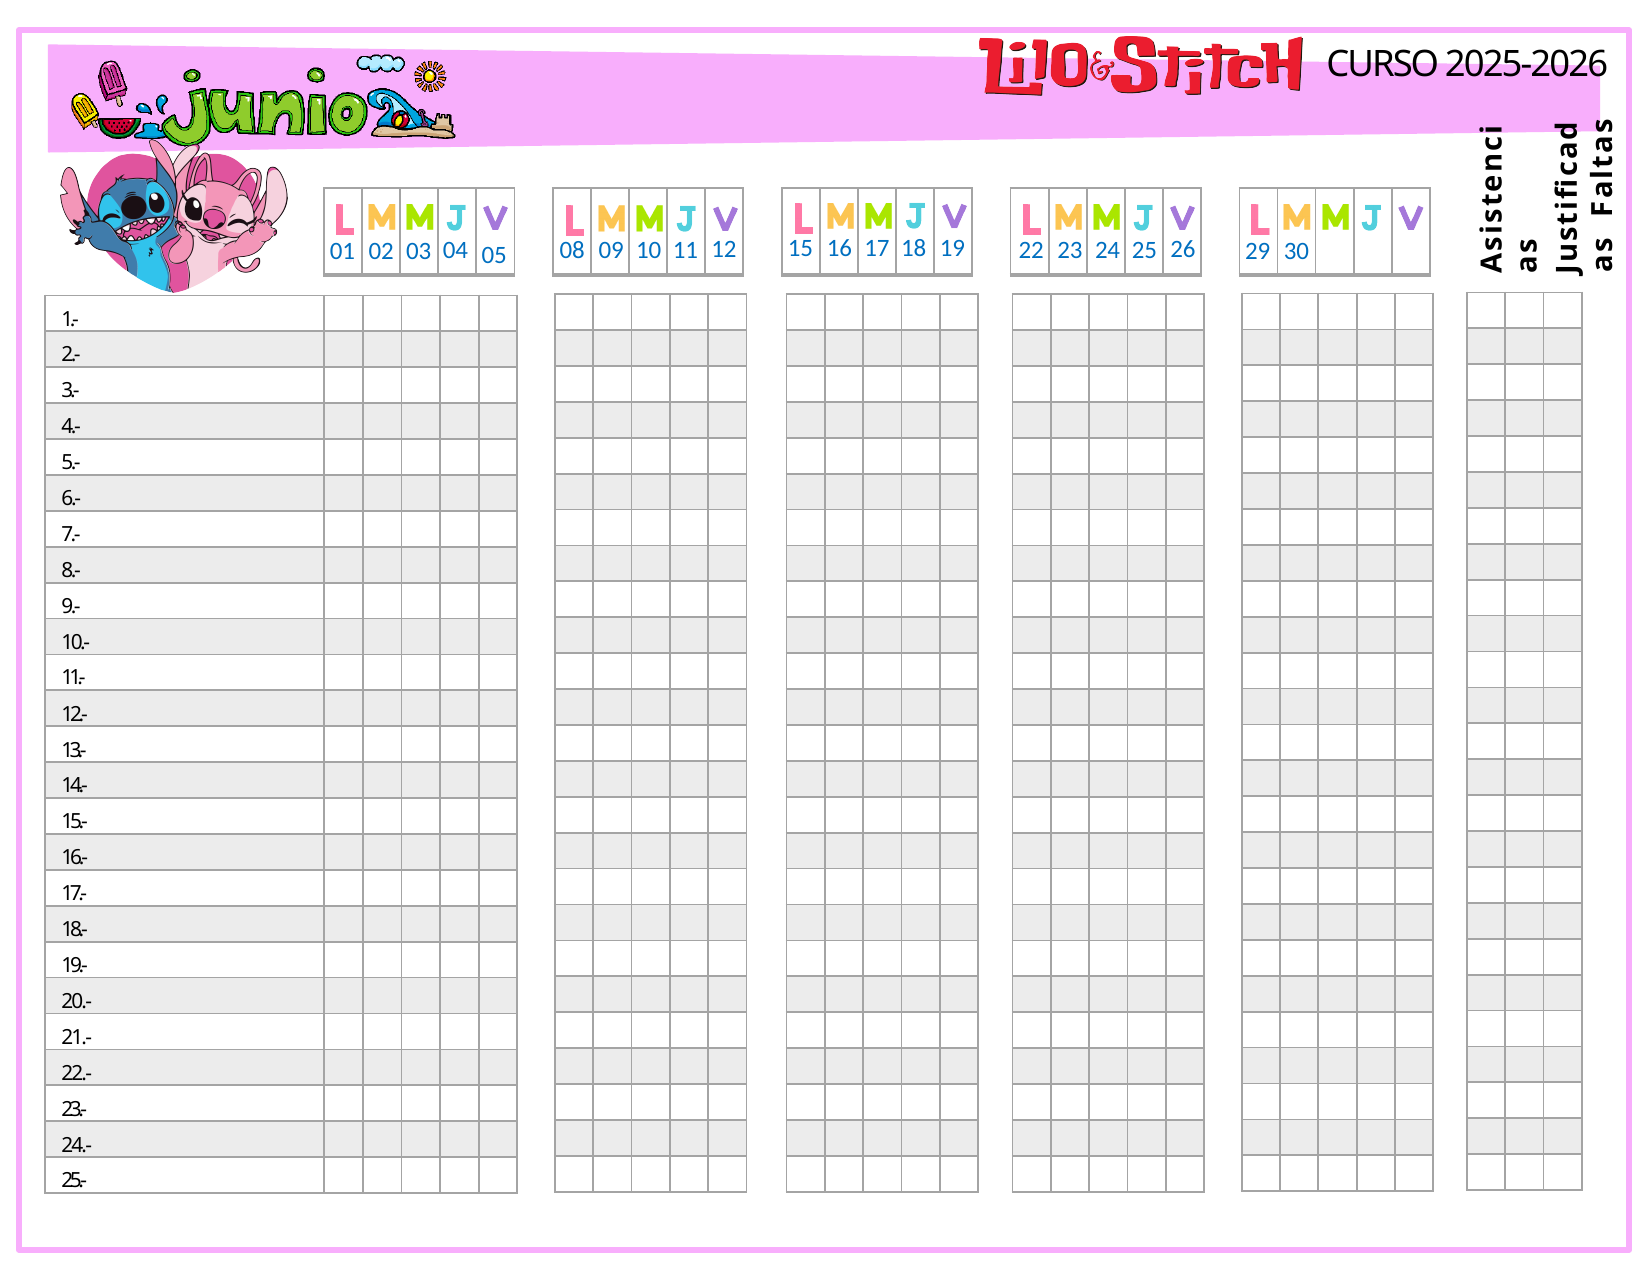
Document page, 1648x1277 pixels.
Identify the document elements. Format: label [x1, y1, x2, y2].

table_header [363, 248, 399, 273]
table_cell [941, 762, 977, 796]
table_header [592, 249, 628, 273]
table_cell [1358, 510, 1394, 544]
table_cell [556, 403, 592, 437]
table_cell [1544, 581, 1581, 615]
table_header [668, 241, 704, 273]
table_header [1164, 189, 1200, 194]
table_cell [709, 905, 746, 940]
table_cell [1128, 690, 1165, 724]
table_header [1506, 293, 1543, 327]
table_cell [594, 798, 631, 832]
table_cell [787, 403, 824, 437]
table_cell [402, 404, 439, 438]
table_cell [1506, 1083, 1543, 1117]
table_cell [1128, 582, 1165, 616]
table_cell [902, 905, 939, 940]
table_cell [1090, 1121, 1127, 1155]
table_cell [902, 1049, 939, 1083]
table_cell [480, 763, 516, 797]
table_cell [1052, 582, 1088, 616]
table_cell [556, 869, 592, 904]
table_cell [1243, 725, 1279, 759]
table_cell [709, 1157, 746, 1191]
table_cell [46, 871, 323, 905]
table_cell [325, 1122, 362, 1156]
table_cell [1167, 618, 1203, 652]
table_cell [480, 799, 516, 833]
table_cell [1090, 941, 1127, 975]
table_cell [325, 548, 362, 582]
table_cell [1468, 401, 1504, 435]
table_cell [1544, 832, 1581, 866]
table_cell [787, 798, 824, 832]
table_cell [594, 546, 631, 580]
table_header [402, 296, 439, 330]
table_header [1243, 294, 1279, 329]
table_cell [1506, 1047, 1543, 1081]
table_header [826, 295, 862, 329]
table_cell [1358, 1048, 1394, 1083]
table_header [556, 295, 592, 329]
table_cell [1281, 654, 1317, 688]
table_cell [556, 905, 592, 940]
table_header [1128, 295, 1165, 329]
table_cell [1468, 832, 1504, 866]
table_cell [864, 690, 901, 724]
table_cell [1396, 654, 1432, 688]
table_cell [1468, 509, 1504, 543]
table_cell [441, 512, 478, 546]
table_cell [441, 727, 478, 761]
table_cell [864, 367, 901, 401]
table_header [1393, 189, 1429, 194]
table_cell [709, 1049, 746, 1083]
table_header [935, 239, 971, 273]
table_cell [709, 582, 746, 616]
table_cell [864, 941, 901, 975]
table_cell [1319, 366, 1356, 400]
table_header [787, 295, 824, 329]
table_cell [1506, 401, 1543, 435]
table_cell [364, 368, 401, 402]
table_cell [1319, 833, 1356, 867]
table_cell [826, 403, 862, 437]
table_cell [1396, 1048, 1432, 1083]
table_cell [709, 1013, 746, 1047]
table_cell [787, 690, 824, 724]
table_cell [556, 941, 592, 975]
table_cell [1090, 690, 1127, 724]
table_cell [1544, 473, 1581, 507]
table_cell [787, 546, 824, 580]
table_cell [556, 762, 592, 796]
table_cell [1243, 402, 1279, 436]
table_cell [902, 475, 939, 509]
table_cell [46, 476, 323, 510]
picture [979, 36, 1303, 96]
table_cell [594, 1157, 631, 1191]
table_cell [902, 977, 939, 1011]
table_cell [826, 331, 862, 365]
table_cell [1281, 510, 1317, 544]
table_cell [864, 546, 901, 580]
table_cell [1358, 797, 1394, 831]
table_cell [1090, 475, 1127, 509]
table_cell [1358, 438, 1394, 472]
table_cell [787, 905, 824, 940]
table_cell [46, 1158, 323, 1192]
table_cell [556, 654, 592, 688]
table_cell [1319, 869, 1356, 903]
table_cell [787, 941, 824, 975]
table_cell [1358, 1156, 1394, 1190]
table_cell [325, 440, 362, 474]
table_cell [46, 799, 323, 833]
table_cell [325, 655, 362, 689]
table_cell [1090, 546, 1127, 580]
table_cell [556, 977, 592, 1011]
table_cell [1544, 365, 1581, 399]
table_cell [594, 439, 631, 473]
table_cell [325, 1086, 362, 1120]
table_cell [1013, 475, 1050, 509]
table_cell [1281, 869, 1317, 903]
table_cell [941, 1121, 977, 1155]
table_cell [632, 510, 669, 545]
table_cell [1090, 762, 1127, 796]
table_cell [441, 368, 478, 402]
table_cell [1243, 905, 1279, 939]
table_cell [787, 1121, 824, 1155]
table_cell [671, 618, 707, 652]
table_cell [325, 368, 362, 402]
table_cell [1358, 1084, 1394, 1119]
table_cell [1013, 1121, 1050, 1155]
table_cell [1013, 1049, 1050, 1083]
table_cell [1319, 618, 1356, 652]
table_cell [1128, 654, 1165, 688]
table_cell [1243, 366, 1279, 400]
table_cell [1090, 618, 1127, 652]
table_header [1050, 248, 1086, 273]
table_cell [941, 403, 977, 437]
table_cell [1281, 833, 1317, 867]
table_cell [364, 476, 401, 510]
table_cell [480, 691, 516, 725]
table_cell [1281, 1013, 1317, 1047]
table_cell [46, 655, 323, 689]
table_cell [1468, 868, 1504, 902]
table_cell [1358, 654, 1394, 688]
table_cell [364, 907, 401, 941]
table_cell [1544, 1083, 1581, 1117]
table_cell [1506, 904, 1543, 938]
table_cell [1396, 869, 1432, 903]
table_cell [1052, 654, 1088, 688]
table_cell [671, 1049, 707, 1083]
table_cell [826, 546, 862, 580]
table_cell [402, 1086, 439, 1120]
table_cell [1281, 797, 1317, 831]
table_cell [1167, 439, 1203, 473]
table_cell [671, 1085, 707, 1119]
table_cell [1396, 546, 1432, 580]
table_cell [46, 763, 323, 797]
table_cell [1167, 690, 1203, 724]
table_cell [1544, 724, 1581, 758]
table_cell [826, 869, 862, 904]
table_header [1281, 294, 1317, 329]
table_cell [46, 440, 323, 474]
table_cell [1013, 690, 1050, 724]
table_cell [402, 1014, 439, 1049]
table_cell [1281, 725, 1317, 759]
table_cell [1013, 367, 1050, 401]
table_cell [1319, 905, 1356, 939]
table_cell [1506, 509, 1543, 543]
table_cell [594, 905, 631, 940]
table_cell [709, 439, 746, 473]
table_cell [1090, 1013, 1127, 1047]
table_header [439, 240, 475, 273]
table_cell [1506, 1155, 1543, 1189]
table_cell [480, 584, 516, 618]
table_cell [46, 907, 323, 941]
table_cell [1544, 940, 1581, 974]
table_cell [902, 403, 939, 437]
table_cell [46, 1122, 323, 1156]
table_header [859, 246, 895, 273]
table_cell [1052, 1049, 1088, 1083]
table_cell [1013, 941, 1050, 975]
table_cell [556, 834, 592, 868]
table_cell [941, 618, 977, 652]
table_cell [46, 691, 323, 725]
table_cell [941, 1049, 977, 1083]
table_cell [46, 943, 323, 977]
table_cell [402, 512, 439, 546]
table_cell [441, 1014, 478, 1049]
table_cell [594, 1049, 631, 1083]
table_cell [441, 1050, 478, 1084]
table_cell [594, 1121, 631, 1155]
table_cell [671, 1013, 707, 1047]
table_cell [1013, 582, 1050, 616]
table_cell [1396, 618, 1432, 652]
table_cell [1396, 761, 1432, 795]
table_cell [1544, 616, 1581, 651]
table_cell [671, 546, 707, 580]
table_cell [864, 403, 901, 437]
table_cell [902, 654, 939, 688]
table_cell [441, 871, 478, 905]
table_cell [1506, 724, 1543, 758]
table_cell [364, 763, 401, 797]
table_cell [441, 763, 478, 797]
table_cell [46, 619, 323, 654]
table_cell [632, 475, 669, 509]
table_cell [671, 690, 707, 724]
table_cell [1013, 869, 1050, 904]
table_cell [864, 762, 901, 796]
table_cell [402, 691, 439, 725]
table_cell [325, 1014, 362, 1049]
table_header [1358, 294, 1394, 329]
table_cell [826, 510, 862, 545]
table_cell [1052, 869, 1088, 904]
table_cell [1281, 761, 1317, 795]
table_cell [1090, 654, 1127, 688]
table_header [1278, 248, 1315, 273]
table_cell [1128, 941, 1165, 975]
table_cell [1052, 475, 1088, 509]
table_cell [787, 475, 824, 509]
table_cell [787, 977, 824, 1011]
table_cell [941, 834, 977, 868]
table_cell [1319, 402, 1356, 436]
table_cell [480, 727, 516, 761]
table_cell [787, 367, 824, 401]
table_cell [1506, 940, 1543, 974]
table_cell [1544, 545, 1581, 579]
table_cell [325, 1158, 362, 1192]
table_cell [1506, 329, 1543, 363]
table_cell [1013, 510, 1050, 545]
table_cell [1544, 329, 1581, 363]
table_cell [325, 1050, 362, 1084]
table_cell [1358, 474, 1394, 508]
table_cell [441, 332, 478, 366]
table_cell [787, 582, 824, 616]
table_cell [1128, 869, 1165, 904]
table_cell [1243, 654, 1279, 688]
table_cell [1013, 1013, 1050, 1047]
table_cell [1396, 510, 1432, 544]
table_cell [1281, 941, 1317, 975]
table_cell [364, 835, 401, 869]
table_cell [1544, 437, 1581, 471]
table_cell [1506, 1119, 1543, 1153]
table_cell [1052, 1121, 1088, 1155]
picture [1361, 194, 1451, 240]
table_header [1355, 240, 1391, 273]
table_cell [1281, 1120, 1317, 1154]
table_cell [632, 762, 669, 796]
table_cell [864, 1013, 901, 1047]
table_header [1013, 295, 1050, 329]
table_cell [902, 834, 939, 868]
table_cell [402, 548, 439, 582]
table_cell [364, 440, 401, 474]
table_cell [1167, 510, 1203, 545]
table_cell [402, 943, 439, 977]
table_cell [1468, 796, 1504, 830]
table_cell [709, 654, 746, 688]
table_cell [1358, 689, 1394, 724]
table_cell [1544, 976, 1581, 1010]
table_cell [826, 439, 862, 473]
table_cell [594, 331, 631, 365]
table_cell [1319, 797, 1356, 831]
table_cell [632, 331, 669, 365]
table_cell [1243, 797, 1279, 831]
table_cell [441, 978, 478, 1013]
table_cell [941, 582, 977, 616]
table_cell [671, 977, 707, 1011]
table_cell [826, 367, 862, 401]
table_cell [902, 510, 939, 545]
table_cell [902, 331, 939, 365]
table_cell [1128, 726, 1165, 760]
table_cell [1052, 690, 1088, 724]
table_cell [671, 905, 707, 940]
table_cell [1052, 331, 1088, 365]
table_cell [1128, 475, 1165, 509]
table_cell [364, 978, 401, 1013]
table_cell [1544, 1119, 1581, 1153]
table_cell [1468, 581, 1504, 615]
table_cell [709, 367, 746, 401]
table_header [477, 240, 514, 273]
table_cell [1468, 616, 1504, 651]
table_cell [1052, 1013, 1088, 1047]
table_cell [864, 1157, 901, 1191]
table_cell [364, 943, 401, 977]
table_header [935, 189, 971, 193]
table_cell [1128, 367, 1165, 401]
table_cell [864, 618, 901, 652]
table_header [477, 189, 514, 194]
table_cell [1468, 652, 1504, 687]
table_cell [1128, 905, 1165, 940]
table_header [1319, 294, 1356, 329]
table_cell [1052, 367, 1088, 401]
table_cell [864, 869, 901, 904]
table_header [1052, 295, 1088, 329]
table_cell [787, 1049, 824, 1083]
table_cell [632, 905, 669, 940]
picture [60, 48, 465, 294]
table_cell [1013, 1085, 1050, 1119]
table_header [1167, 295, 1203, 329]
table_cell [902, 546, 939, 580]
table_cell [402, 619, 439, 654]
table_cell [325, 332, 362, 366]
table_cell [1243, 618, 1279, 652]
table_cell [1052, 1157, 1088, 1191]
table_cell [46, 548, 323, 582]
table_cell [787, 1085, 824, 1119]
table_cell [1506, 545, 1543, 579]
table_cell [364, 727, 401, 761]
table_cell [709, 869, 746, 904]
table_cell [1281, 438, 1317, 472]
table_cell [941, 510, 977, 545]
table_cell [1052, 1085, 1088, 1119]
table_cell [1506, 796, 1543, 830]
table_cell [864, 582, 901, 616]
table_cell [671, 367, 707, 401]
table_header [630, 249, 666, 273]
table_cell [1167, 869, 1203, 904]
table_cell [556, 439, 592, 473]
table_cell [709, 798, 746, 832]
table_cell [1013, 439, 1050, 473]
table_cell [671, 869, 707, 904]
table_cell [826, 905, 862, 940]
table_cell [1358, 941, 1394, 975]
table_cell [826, 1157, 862, 1191]
table_cell [632, 582, 669, 616]
table_cell [1468, 365, 1504, 399]
table_cell [1013, 1157, 1050, 1191]
table_cell [632, 367, 669, 401]
table_header [709, 295, 746, 329]
table_cell [480, 548, 516, 582]
table_cell [1013, 834, 1050, 868]
table_cell [1506, 616, 1543, 651]
table_cell [1319, 1084, 1356, 1119]
table_cell [941, 439, 977, 473]
table_cell [1013, 798, 1050, 832]
table_cell [1052, 798, 1088, 832]
table_cell [787, 762, 824, 796]
table_cell [864, 834, 901, 868]
table_cell [325, 835, 362, 869]
table_cell [709, 546, 746, 580]
table_cell [1052, 977, 1088, 1011]
table_cell [1319, 438, 1356, 472]
table_cell [1013, 546, 1050, 580]
table_cell [1506, 652, 1543, 687]
table_cell [594, 367, 631, 401]
table_cell [1396, 1120, 1432, 1154]
table_cell [480, 1086, 516, 1120]
table_cell [632, 654, 669, 688]
table_cell [1468, 545, 1504, 579]
table_header [364, 296, 401, 330]
table_cell [1281, 977, 1317, 1011]
table_cell [1090, 726, 1127, 760]
table_cell [1013, 618, 1050, 652]
table_cell [1167, 1049, 1203, 1083]
table_cell [1544, 868, 1581, 902]
table_cell [1396, 438, 1432, 472]
table_cell [1128, 1013, 1165, 1047]
table_cell [826, 941, 862, 975]
table_cell [1243, 689, 1279, 724]
table_cell [1319, 546, 1356, 580]
table_cell [632, 1085, 669, 1119]
table_cell [480, 476, 516, 510]
table_cell [671, 726, 707, 760]
table_cell [441, 799, 478, 833]
table_cell [480, 440, 516, 474]
table_cell [632, 1121, 669, 1155]
table_cell [1506, 868, 1543, 902]
table_cell [1090, 1157, 1127, 1191]
table_cell [1128, 977, 1165, 1011]
table_header [1396, 294, 1432, 329]
table_cell [1128, 331, 1165, 365]
table_cell [1544, 904, 1581, 938]
table_cell [480, 1014, 516, 1049]
table_cell [864, 475, 901, 509]
table_cell [826, 1121, 862, 1155]
table_cell [1281, 546, 1317, 580]
table_cell [902, 1121, 939, 1155]
table_cell [864, 726, 901, 760]
picture [676, 195, 765, 241]
table_cell [1090, 1085, 1127, 1119]
table_cell [1319, 1156, 1356, 1190]
table_cell [1243, 1084, 1279, 1119]
table_cell [402, 799, 439, 833]
table_cell [709, 1085, 746, 1119]
table_cell [1128, 798, 1165, 832]
table_cell [594, 654, 631, 688]
table_cell [1052, 510, 1088, 545]
table_cell [1281, 582, 1317, 616]
table_header [1090, 295, 1127, 329]
table_cell [594, 941, 631, 975]
table_cell [325, 512, 362, 546]
table_cell [1167, 905, 1203, 940]
table_cell [941, 1157, 977, 1191]
table_cell [556, 1013, 592, 1047]
table_cell [1544, 401, 1581, 435]
table_cell [46, 978, 323, 1013]
table_cell [671, 510, 707, 545]
table_cell [1243, 941, 1279, 975]
table_cell [1506, 365, 1543, 399]
table_cell [325, 619, 362, 654]
table_cell [1396, 1156, 1432, 1190]
table_cell [402, 835, 439, 869]
table_cell [864, 331, 901, 365]
table_cell [1281, 905, 1317, 939]
table_cell [826, 618, 862, 652]
table_cell [1243, 1156, 1279, 1190]
table_cell [364, 404, 401, 438]
table_cell [632, 798, 669, 832]
table_cell [709, 762, 746, 796]
table_cell [941, 869, 977, 904]
table_cell [902, 618, 939, 652]
table_cell [441, 584, 478, 618]
table_cell [1506, 581, 1543, 615]
table_cell [1544, 760, 1581, 794]
table_header [1088, 248, 1124, 273]
table_cell [1052, 762, 1088, 796]
table_cell [787, 726, 824, 760]
table_cell [441, 476, 478, 510]
table_cell [556, 475, 592, 509]
table_cell [1358, 330, 1394, 364]
table_cell [1128, 403, 1165, 437]
table_cell [1052, 546, 1088, 580]
table_cell [941, 654, 977, 688]
table_cell [826, 1013, 862, 1047]
table_cell [480, 368, 516, 402]
table_cell [826, 1049, 862, 1083]
table_cell [787, 618, 824, 652]
table_cell [709, 403, 746, 437]
table_cell [1358, 869, 1394, 903]
table_cell [1052, 941, 1088, 975]
table_header [783, 189, 819, 273]
table_cell [1128, 1157, 1165, 1191]
table_cell [1167, 654, 1203, 688]
table_cell [46, 1086, 323, 1120]
table_cell [671, 475, 707, 509]
table_cell [1281, 474, 1317, 508]
table_cell [671, 331, 707, 365]
table_cell [1013, 726, 1050, 760]
table_cell [1281, 689, 1317, 724]
table_cell [1358, 366, 1394, 400]
table_cell [1468, 904, 1504, 938]
table_cell [1544, 1047, 1581, 1081]
table_cell [1128, 510, 1165, 545]
table_cell [1468, 329, 1504, 363]
table_cell [325, 584, 362, 618]
table_cell [826, 798, 862, 832]
table_cell [1167, 941, 1203, 975]
table_cell [1319, 941, 1356, 975]
table_cell [787, 331, 824, 365]
table_cell [1358, 905, 1394, 939]
table_cell [941, 690, 977, 724]
table_cell [1319, 1120, 1356, 1154]
table_cell [325, 691, 362, 725]
table_cell [709, 475, 746, 509]
table_cell [787, 439, 824, 473]
table_cell [1281, 1048, 1317, 1083]
table_cell [632, 1013, 669, 1047]
table_cell [1319, 1048, 1356, 1083]
table_cell [1506, 437, 1543, 471]
table_cell [480, 1158, 516, 1192]
table_header [671, 295, 707, 329]
table_cell [364, 691, 401, 725]
table_cell [402, 978, 439, 1013]
table_cell [556, 1157, 592, 1191]
table_cell [594, 869, 631, 904]
table_cell [1319, 510, 1356, 544]
table_cell [1090, 798, 1127, 832]
table_cell [632, 1049, 669, 1083]
table_cell [325, 763, 362, 797]
picture [446, 194, 536, 240]
table_cell [864, 1049, 901, 1083]
table_cell [1396, 833, 1432, 867]
table_cell [556, 367, 592, 401]
table_cell [1281, 1156, 1317, 1190]
table_cell [787, 654, 824, 688]
table_cell [46, 835, 323, 869]
table_header [632, 295, 669, 329]
table_cell [1396, 1084, 1432, 1119]
table_cell [480, 619, 516, 654]
table_cell [826, 762, 862, 796]
table_cell [1167, 331, 1203, 365]
table_cell [556, 1085, 592, 1119]
table_cell [1358, 833, 1394, 867]
table_cell [1013, 762, 1050, 796]
table_cell [1167, 834, 1203, 868]
table_cell [671, 1157, 707, 1191]
table_cell [1396, 1013, 1432, 1047]
table_cell [1243, 977, 1279, 1011]
table_cell [1052, 618, 1088, 652]
table_cell [46, 1050, 323, 1084]
table_cell [1090, 834, 1127, 868]
table_header [1240, 189, 1277, 273]
table_cell [1167, 403, 1203, 437]
table_cell [1396, 402, 1432, 436]
table_header [1126, 240, 1162, 273]
table_cell [1243, 474, 1279, 508]
table_cell [1468, 1155, 1504, 1189]
table_header [902, 295, 939, 329]
table_cell [402, 871, 439, 905]
table_cell [325, 727, 362, 761]
table_cell [594, 762, 631, 796]
table_cell [709, 977, 746, 1011]
table_cell [709, 331, 746, 365]
table_header [706, 241, 742, 273]
table_cell [1544, 1011, 1581, 1046]
table_cell [787, 1157, 824, 1191]
text_box [18, 30, 1629, 1250]
table_header [325, 189, 361, 273]
picture [1132, 194, 1222, 240]
table_cell [941, 475, 977, 509]
table_cell [1358, 1120, 1394, 1154]
table_cell [364, 655, 401, 689]
table_cell [364, 1122, 401, 1156]
table_cell [941, 798, 977, 832]
table_cell [671, 834, 707, 868]
table_cell [941, 1085, 977, 1119]
table_cell [632, 690, 669, 724]
table_cell [826, 977, 862, 1011]
table_cell [1243, 1120, 1279, 1154]
table_cell [1319, 725, 1356, 759]
table_cell [1243, 833, 1279, 867]
table_cell [1319, 654, 1356, 688]
table_cell [441, 548, 478, 582]
table_cell [1396, 366, 1432, 400]
table_cell [1319, 761, 1356, 795]
table_cell [480, 871, 516, 905]
table_cell [1468, 688, 1504, 722]
table_cell [709, 618, 746, 652]
table_cell [1468, 940, 1504, 974]
table_header [821, 246, 857, 273]
table_cell [1396, 977, 1432, 1011]
table_cell [826, 726, 862, 760]
table_cell [1468, 1011, 1504, 1046]
table_cell [402, 655, 439, 689]
table_cell [632, 618, 669, 652]
table_cell [864, 510, 901, 545]
table_cell [594, 1013, 631, 1047]
table_cell [594, 834, 631, 868]
table_cell [632, 439, 669, 473]
table_cell [709, 834, 746, 868]
table_cell [1013, 331, 1050, 365]
table_cell [441, 404, 478, 438]
table_cell [1167, 1157, 1203, 1191]
table_cell [1128, 439, 1165, 473]
table_cell [1243, 761, 1279, 795]
table_cell [46, 727, 323, 761]
table_cell [632, 546, 669, 580]
table_cell [402, 1050, 439, 1084]
table_cell [1090, 403, 1127, 437]
table_cell [902, 1013, 939, 1047]
table_cell [941, 367, 977, 401]
table_cell [709, 510, 746, 545]
table_cell [402, 907, 439, 941]
table_cell [1319, 474, 1356, 508]
table_cell [1358, 582, 1394, 616]
table_cell [1167, 582, 1203, 616]
table_cell [594, 403, 631, 437]
table_cell [402, 727, 439, 761]
table_cell [441, 835, 478, 869]
table_cell [1128, 546, 1165, 580]
table_cell [1052, 403, 1088, 437]
table_cell [1396, 797, 1432, 831]
table_cell [1506, 473, 1543, 507]
table_cell [632, 726, 669, 760]
table_cell [1281, 330, 1317, 364]
table_cell [1243, 330, 1279, 364]
table_cell [1319, 977, 1356, 1011]
table_cell [441, 907, 478, 941]
table_header [1164, 240, 1200, 273]
table_cell [1468, 976, 1504, 1010]
table_header [864, 295, 901, 329]
table_header [594, 295, 631, 329]
table_cell [325, 978, 362, 1013]
table_cell [364, 1050, 401, 1084]
table_header [480, 296, 516, 330]
table_cell [1468, 760, 1504, 794]
table_cell [364, 799, 401, 833]
table_cell [594, 977, 631, 1011]
table_cell [325, 476, 362, 510]
table_cell [902, 690, 939, 724]
table_cell [671, 582, 707, 616]
table_cell [902, 1085, 939, 1119]
table_cell [1243, 510, 1279, 544]
table_cell [1396, 689, 1432, 724]
table_cell [632, 834, 669, 868]
table_cell [1052, 726, 1088, 760]
table_cell [1281, 402, 1317, 436]
table_cell [1358, 725, 1394, 759]
table_cell [1167, 1121, 1203, 1155]
table_cell [864, 905, 901, 940]
table_cell [1013, 977, 1050, 1011]
table_cell [1506, 1011, 1543, 1046]
table_cell [1052, 834, 1088, 868]
table_cell [1468, 1119, 1504, 1153]
table_cell [941, 941, 977, 975]
table_cell [864, 439, 901, 473]
table_cell [1319, 1013, 1356, 1047]
table_cell [1128, 618, 1165, 652]
table_cell [1167, 546, 1203, 580]
table_cell [1358, 977, 1394, 1011]
table_cell [864, 654, 901, 688]
table_cell [671, 654, 707, 688]
table_header [897, 189, 933, 193]
table_cell [826, 690, 862, 724]
table_cell [480, 835, 516, 869]
table_cell [632, 1157, 669, 1191]
table_cell [902, 726, 939, 760]
table_cell [1167, 977, 1203, 1011]
table_cell [1128, 834, 1165, 868]
table_cell [1358, 546, 1394, 580]
table_cell [556, 1121, 592, 1155]
table_cell [1243, 438, 1279, 472]
table_cell [709, 690, 746, 724]
table_cell [556, 618, 592, 652]
table_cell [1052, 905, 1088, 940]
table_cell [1090, 869, 1127, 904]
table_cell [787, 1013, 824, 1047]
table_cell [594, 1085, 631, 1119]
table_cell [1319, 330, 1356, 364]
table_cell [594, 475, 631, 509]
table_cell [441, 655, 478, 689]
table_cell [1013, 654, 1050, 688]
table_cell [1167, 367, 1203, 401]
table_cell [402, 584, 439, 618]
table_cell [556, 582, 592, 616]
table_cell [826, 475, 862, 509]
table_cell [46, 1014, 323, 1049]
table_cell [46, 584, 323, 618]
table_cell [941, 726, 977, 760]
table_cell [671, 1121, 707, 1155]
table_cell [1090, 582, 1127, 616]
table_cell [594, 726, 631, 760]
table_cell [1090, 439, 1127, 473]
table_cell [1243, 1013, 1279, 1047]
table_cell [1090, 510, 1127, 545]
table_cell [480, 943, 516, 977]
table_cell [671, 941, 707, 975]
table_cell [632, 869, 669, 904]
table_header [1544, 293, 1581, 327]
table_cell [1243, 1048, 1279, 1083]
table_cell [864, 1085, 901, 1119]
table_cell [1128, 1085, 1165, 1119]
table_cell [1506, 760, 1543, 794]
table_header [325, 296, 362, 330]
table_cell [1013, 905, 1050, 940]
table_cell [864, 1121, 901, 1155]
table_cell [441, 691, 478, 725]
table_cell [556, 546, 592, 580]
table_cell [1167, 798, 1203, 832]
table_cell [1319, 689, 1356, 724]
table_cell [364, 548, 401, 582]
table_cell [787, 834, 824, 868]
table_cell [1128, 1121, 1165, 1155]
table_cell [1243, 869, 1279, 903]
table_cell [1506, 832, 1543, 866]
table_cell [480, 1122, 516, 1156]
table_cell [1090, 367, 1127, 401]
table_cell [441, 440, 478, 474]
table_cell [1167, 1085, 1203, 1119]
table_cell [941, 977, 977, 1011]
table_cell [902, 762, 939, 796]
table_header [441, 296, 478, 330]
table_cell [325, 799, 362, 833]
table_cell [1281, 618, 1317, 652]
table_header [46, 296, 323, 330]
table_cell [709, 1121, 746, 1155]
table_cell [402, 763, 439, 797]
table_cell [402, 476, 439, 510]
table_cell [1358, 761, 1394, 795]
table_cell [671, 762, 707, 796]
table_cell [364, 332, 401, 366]
table_cell [325, 404, 362, 438]
table_cell [364, 871, 401, 905]
table_cell [1243, 582, 1279, 616]
table_cell [671, 798, 707, 832]
table_cell [364, 619, 401, 654]
table_header [554, 189, 590, 273]
table_cell [364, 512, 401, 546]
table_cell [826, 834, 862, 868]
table_header [1393, 240, 1429, 273]
table_cell [941, 1013, 977, 1047]
table_cell [1281, 366, 1317, 400]
table_cell [402, 332, 439, 366]
table_header [706, 189, 742, 195]
table_cell [1506, 688, 1543, 722]
table_cell [402, 1158, 439, 1192]
table_cell [1358, 618, 1394, 652]
table_cell [441, 1158, 478, 1192]
table_cell [632, 941, 669, 975]
table_cell [826, 1085, 862, 1119]
table_cell [556, 510, 592, 545]
table_cell [1468, 1047, 1504, 1081]
table_cell [441, 619, 478, 654]
table_header [1126, 189, 1162, 194]
table_cell [1358, 402, 1394, 436]
table_cell [1396, 941, 1432, 975]
table_cell [1090, 977, 1127, 1011]
table_cell [364, 1014, 401, 1049]
table_cell [480, 1050, 516, 1084]
table_cell [1544, 1155, 1581, 1189]
table_cell [1243, 546, 1279, 580]
table_cell [402, 368, 439, 402]
table_cell [1396, 330, 1432, 364]
table_cell [787, 510, 824, 545]
table_cell [709, 726, 746, 760]
table_cell [364, 1158, 401, 1192]
table_cell [902, 941, 939, 975]
table_cell [1396, 905, 1432, 939]
table_cell [1544, 796, 1581, 830]
table_cell [941, 905, 977, 940]
table_cell [1396, 474, 1432, 508]
table_cell [826, 654, 862, 688]
table_header [941, 295, 977, 329]
table_cell [441, 1122, 478, 1156]
table_cell [556, 798, 592, 832]
table_cell [1128, 762, 1165, 796]
table_header [439, 189, 475, 194]
table_cell [1167, 475, 1203, 509]
table_cell [941, 546, 977, 580]
table_cell [556, 331, 592, 365]
table_cell [671, 403, 707, 437]
table_cell [325, 907, 362, 941]
table_cell [1167, 762, 1203, 796]
table_cell [1167, 726, 1203, 760]
table_cell [441, 943, 478, 977]
table_cell [941, 331, 977, 365]
table_cell [1468, 1083, 1504, 1117]
table_cell [364, 584, 401, 618]
table_cell [1468, 473, 1504, 507]
table_header [668, 189, 704, 195]
table_cell [556, 1049, 592, 1083]
table_cell [480, 907, 516, 941]
table_cell [480, 332, 516, 366]
table_cell [632, 977, 669, 1011]
table_cell [325, 871, 362, 905]
table_cell [864, 977, 901, 1011]
table_cell [1090, 1049, 1127, 1083]
table_cell [826, 582, 862, 616]
table_cell [46, 332, 323, 366]
table_cell [46, 512, 323, 546]
table_header [1355, 189, 1391, 194]
table_cell [787, 869, 824, 904]
table_cell [902, 439, 939, 473]
table_cell [1013, 403, 1050, 437]
table_cell [480, 978, 516, 1013]
table_cell [480, 404, 516, 438]
table_cell [1544, 509, 1581, 543]
table_cell [364, 1086, 401, 1120]
table_cell [46, 404, 323, 438]
table_cell [1544, 688, 1581, 722]
table_cell [671, 439, 707, 473]
table_cell [902, 582, 939, 616]
table_cell [594, 618, 631, 652]
table_cell [902, 798, 939, 832]
table_cell [480, 512, 516, 546]
table_cell [325, 943, 362, 977]
table_cell [1396, 725, 1432, 759]
table_cell [46, 368, 323, 402]
table_cell [1358, 1013, 1394, 1047]
table_header [1011, 189, 1048, 273]
table_cell [480, 655, 516, 689]
table_cell [402, 440, 439, 474]
table_cell [556, 690, 592, 724]
table_cell [1468, 724, 1504, 758]
table_header [897, 239, 933, 273]
table_cell [402, 1122, 439, 1156]
table_cell [1167, 1013, 1203, 1047]
table_cell [594, 510, 631, 545]
table_cell [1128, 1049, 1165, 1083]
table_header [1316, 248, 1353, 273]
table_cell [1090, 331, 1127, 365]
table_cell [902, 1157, 939, 1191]
table_cell [902, 869, 939, 904]
table_cell [864, 798, 901, 832]
table_cell [1544, 652, 1581, 687]
table_cell [1468, 437, 1504, 471]
table_cell [902, 367, 939, 401]
table_cell [632, 403, 669, 437]
table_cell [1090, 905, 1127, 940]
table_cell [1396, 582, 1432, 616]
picture [904, 193, 994, 239]
table_cell [1281, 1084, 1317, 1119]
table_cell [1506, 976, 1543, 1010]
table_header [401, 248, 437, 273]
table_cell [594, 582, 631, 616]
table_cell [1052, 439, 1088, 473]
table_cell [556, 726, 592, 760]
table_header [1468, 293, 1504, 327]
table_cell [709, 941, 746, 975]
table_cell [594, 690, 631, 724]
table_cell [1319, 582, 1356, 616]
table_cell [441, 1086, 478, 1120]
